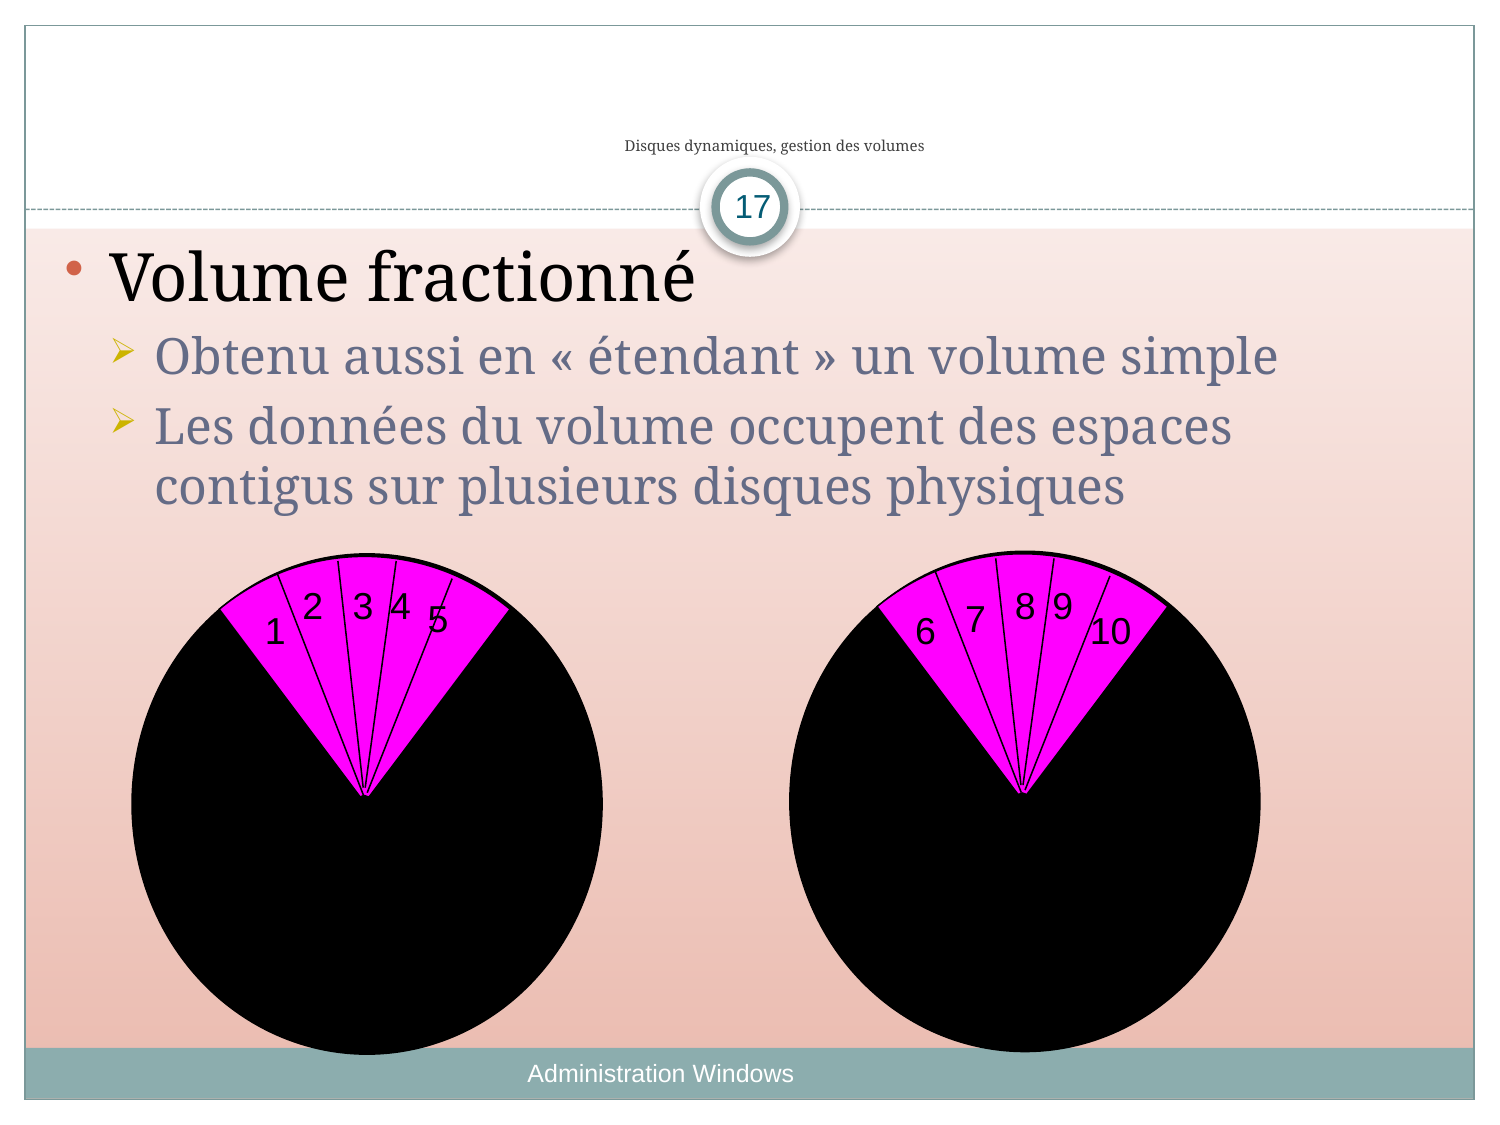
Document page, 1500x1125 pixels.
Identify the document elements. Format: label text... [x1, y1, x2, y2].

list Volume fractionné Obtenu aussi en « étendant » un volume simple Les données du volume occupent des espaces contigus sur plusieurs disques physiques [49, 227, 1400, 948]
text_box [129, 553, 603, 1055]
slide_number 17 [715, 168, 791, 241]
title Disques dynamiques, gestion des volumes [49, 37, 1500, 162]
footer Administration Windows [512, 1050, 1063, 1110]
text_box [787, 551, 1261, 1052]
